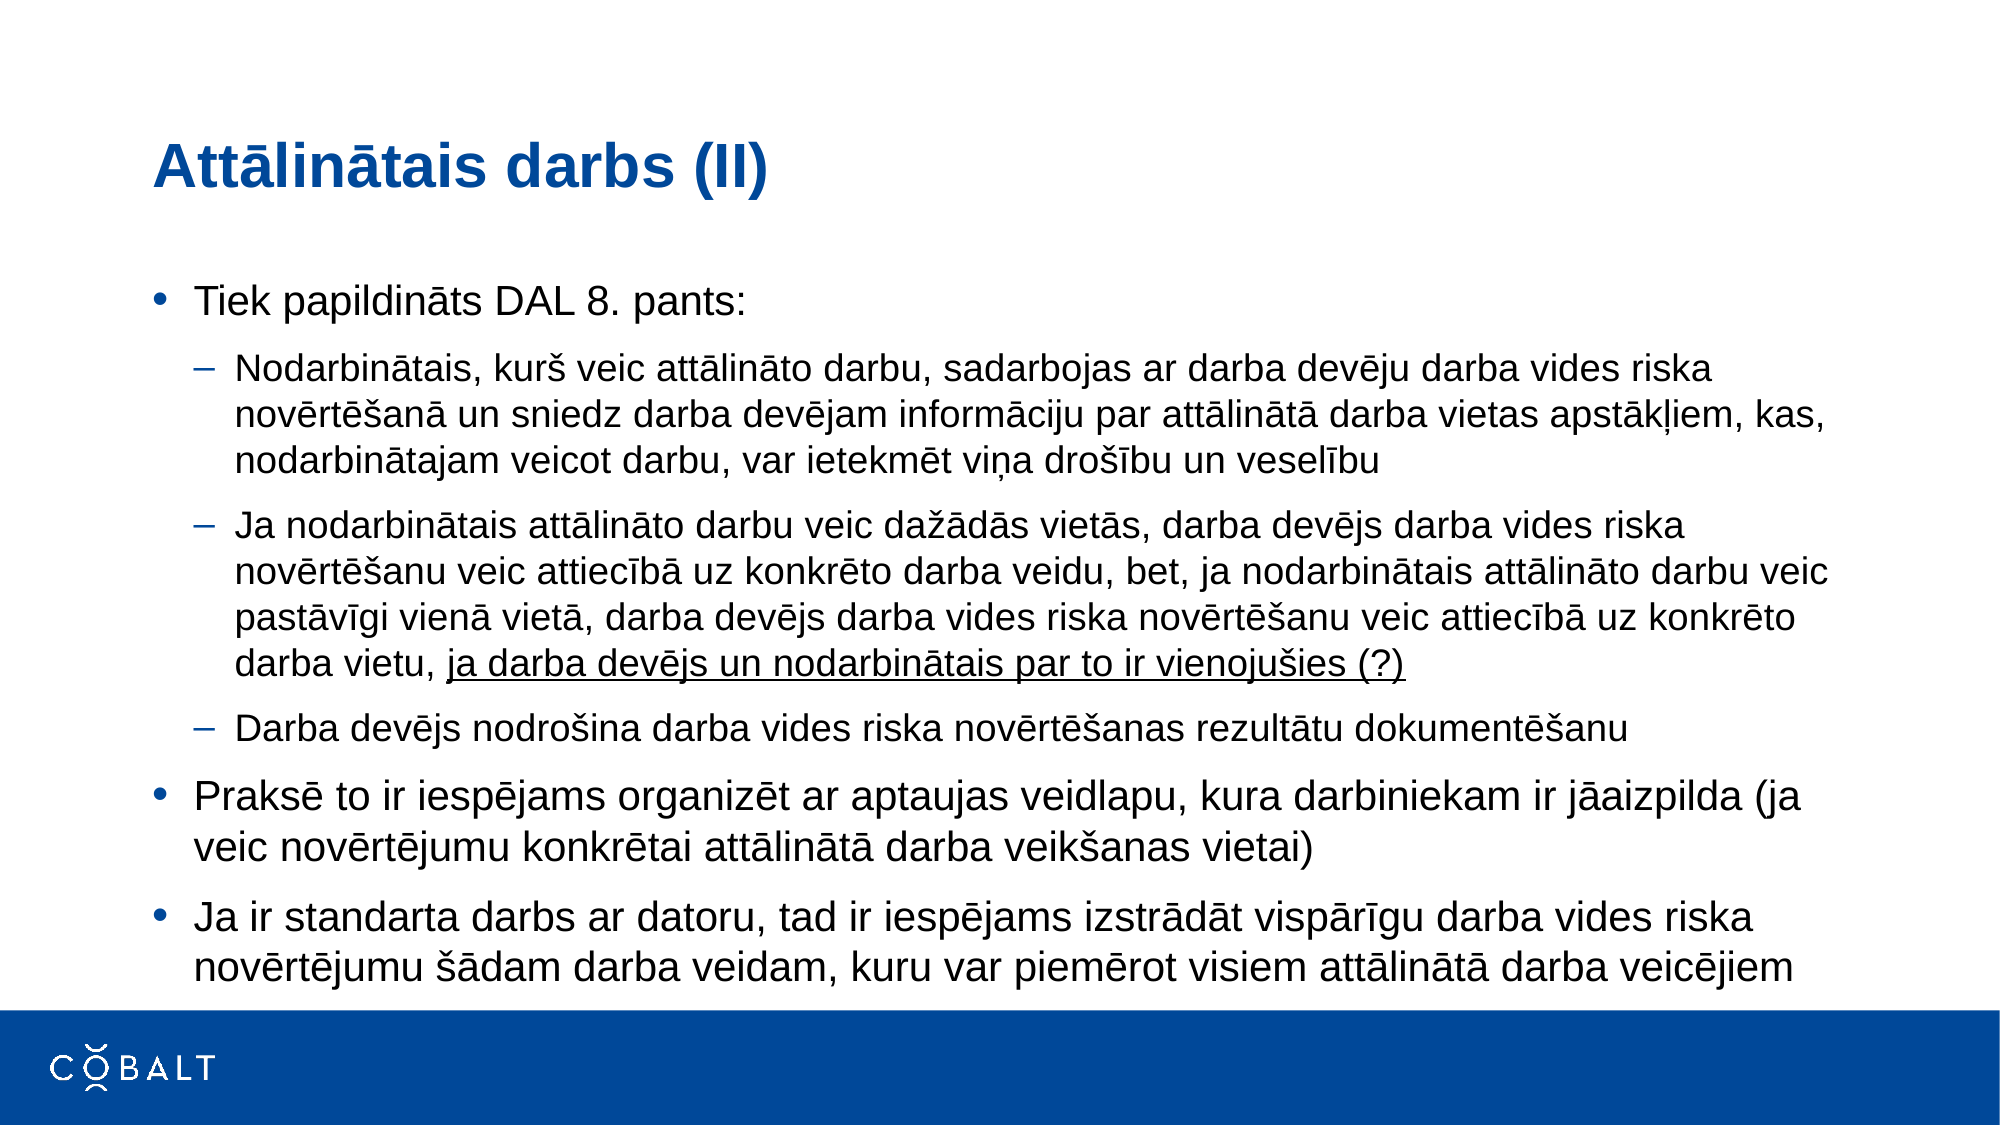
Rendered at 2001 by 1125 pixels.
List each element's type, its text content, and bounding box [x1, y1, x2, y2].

title Attālinātais darbs (II) [137, 88, 1863, 246]
picture [50, 1044, 215, 1091]
list Tiek papildināts DAL 8. pants: Nodarbinātais, kurš veic attālināto darbu, sadarbojas ar darba devēju darba vides riska novērtēšanā un sniedz darba devējam informāciju par attālinātā darba vietas apstākļiem, kas, nodarbinātajam veicot darbu, var ietekmēt viņa drošību un veselību Ja nodarbinātais attālināto darbu veic dažādās vietās, darba devējs darba vides riska novērtēšanu veic attiecībā uz konkrēto darba veidu, bet, ja nodarbinātais attālināto darbu veic pastāvīgi vienā vietā, darba devējs darba vides riska novērtēšanu veic attiecībā uz konkrēto darba vietu, ja darba devējs un nodarbinātais par to ir vienojušies (?) Darba devējs nodrošina darba vides riska novērtēšanas rezultātu dokumentēšanu Praksē to ir iespējams organizēt ar aptaujas veidlapu, kura darbiniekam ir jāaizpilda (ja veic novērtējumu konkrētai attālinātā darba veikšanas vietai) Ja ir standarta darbs ar datoru, tad ir iespējams izstrādāt vispārīgu darba vides riska novērtējumu šādam darba veidam, kuru var piemērot visiem attālinātā darba veicējiem [137, 265, 1863, 1007]
